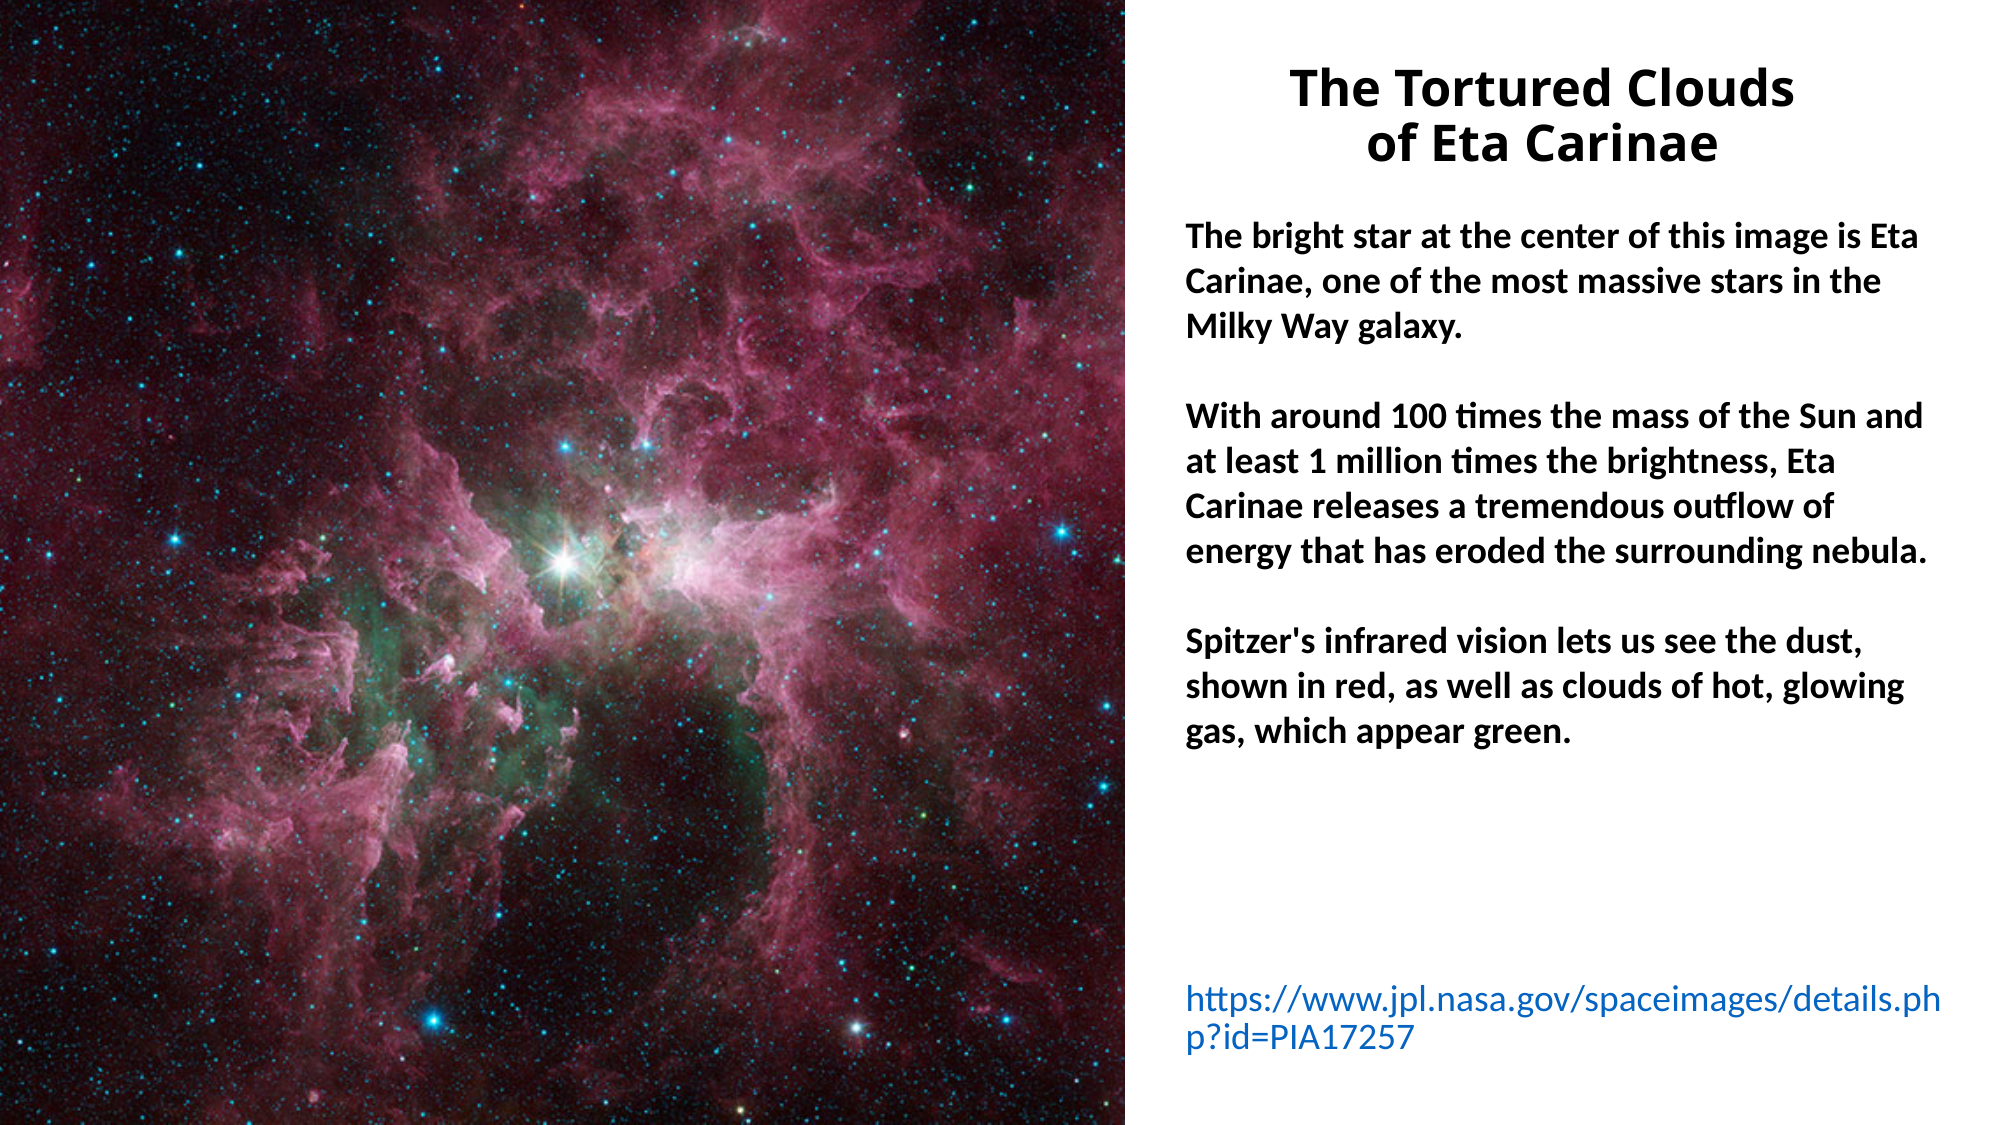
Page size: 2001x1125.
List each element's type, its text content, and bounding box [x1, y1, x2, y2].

title The Tortured Clouds of Eta Carinae [1274, 52, 1812, 183]
text_box https://www.jpl.nasa.gov/spaceimages/details.php?id=PIA17257 [1170, 966, 1962, 1027]
text_box The bright star at the center of this image is Eta Carinae, one of the most massive stars in the Milky Way galaxy. With around 100 times the mass of the Sun and at least 1 million times the brightness, Eta Carinae releases a tremendous outflow of energy that has eroded the surrounding nebula. Spitzer's infrared vision lets us see the dust, shown in red, as well as clouds of hot, glowing gas, which appear green. [1170, 203, 1962, 759]
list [0, 0, 1125, 1125]
